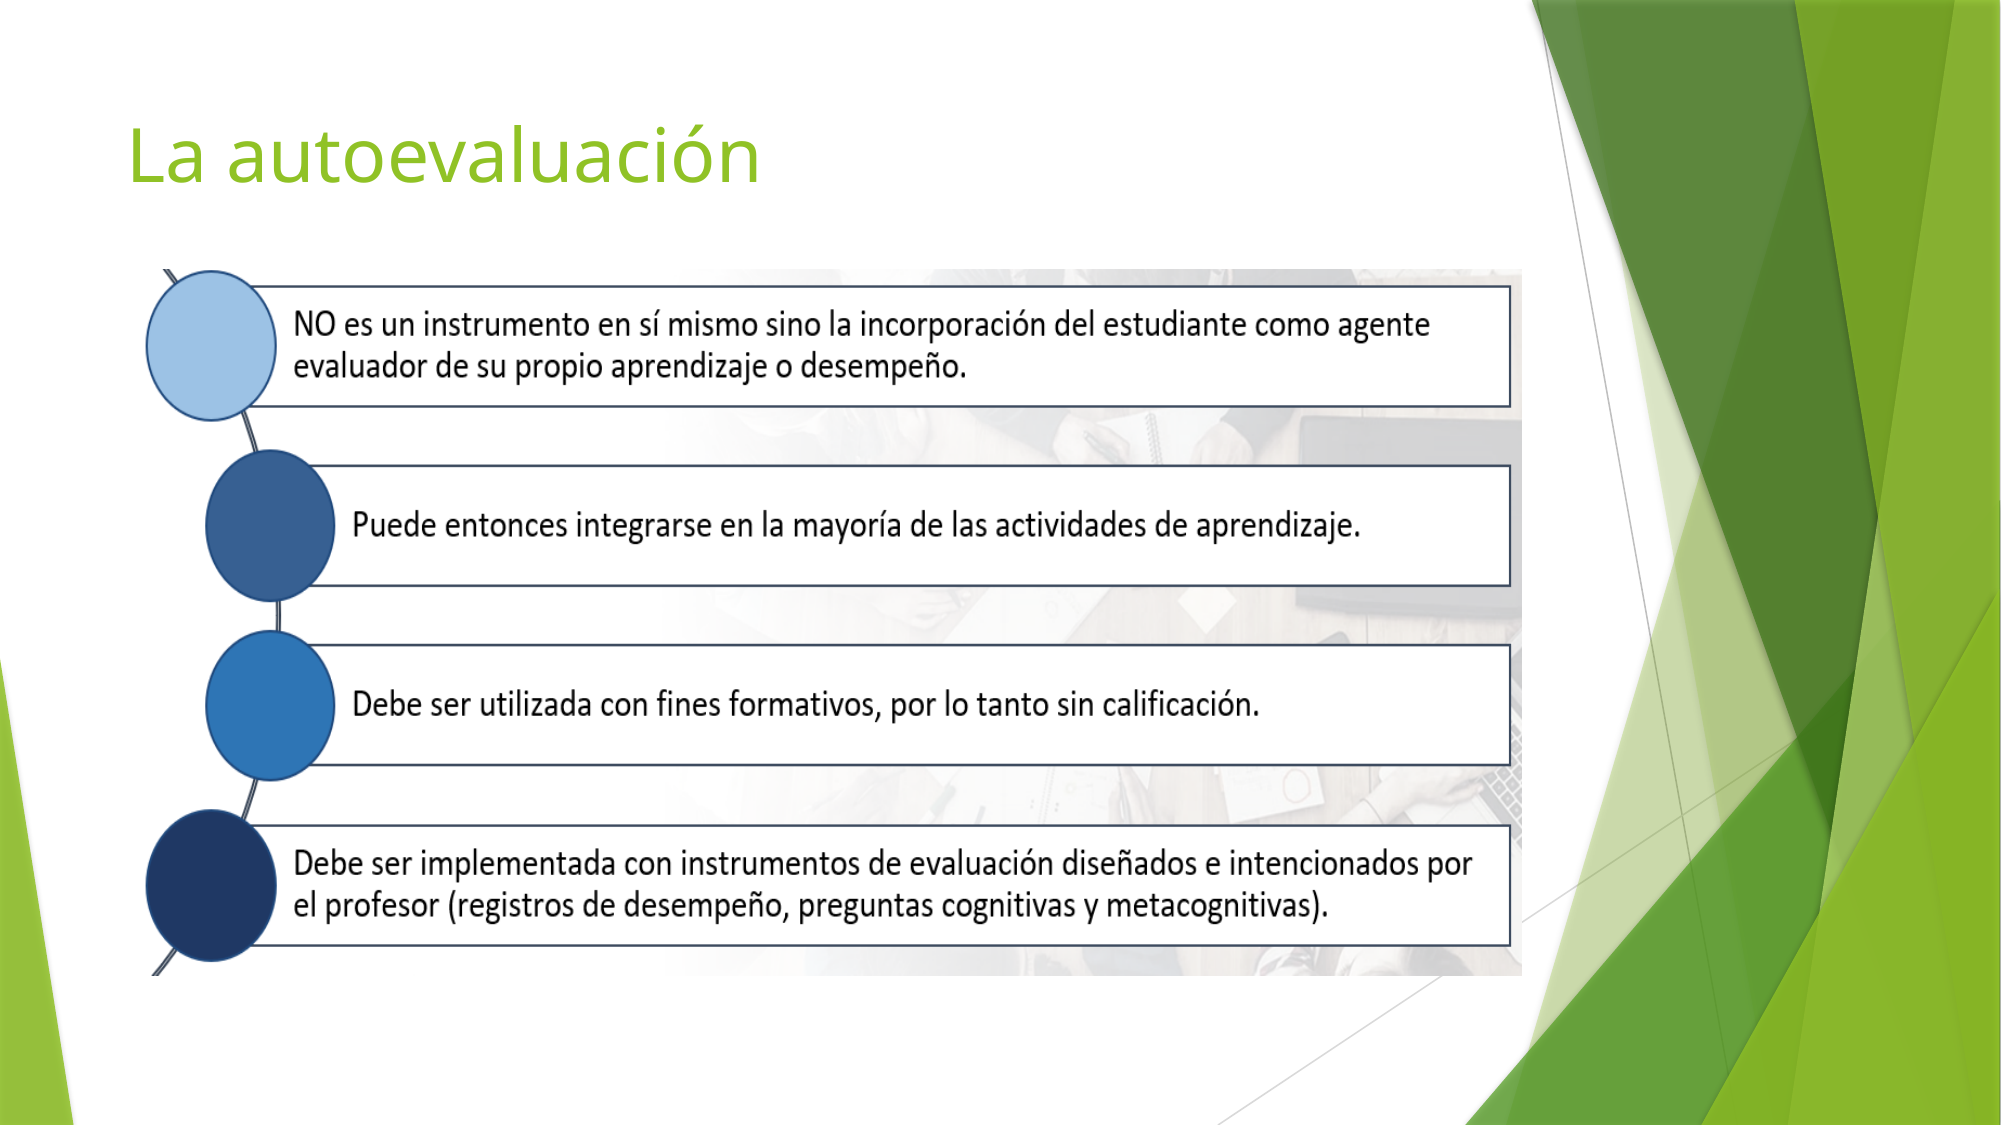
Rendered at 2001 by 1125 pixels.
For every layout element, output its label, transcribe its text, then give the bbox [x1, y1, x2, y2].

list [110, 268, 1522, 977]
title La autoevaluación [111, 99, 1522, 268]
